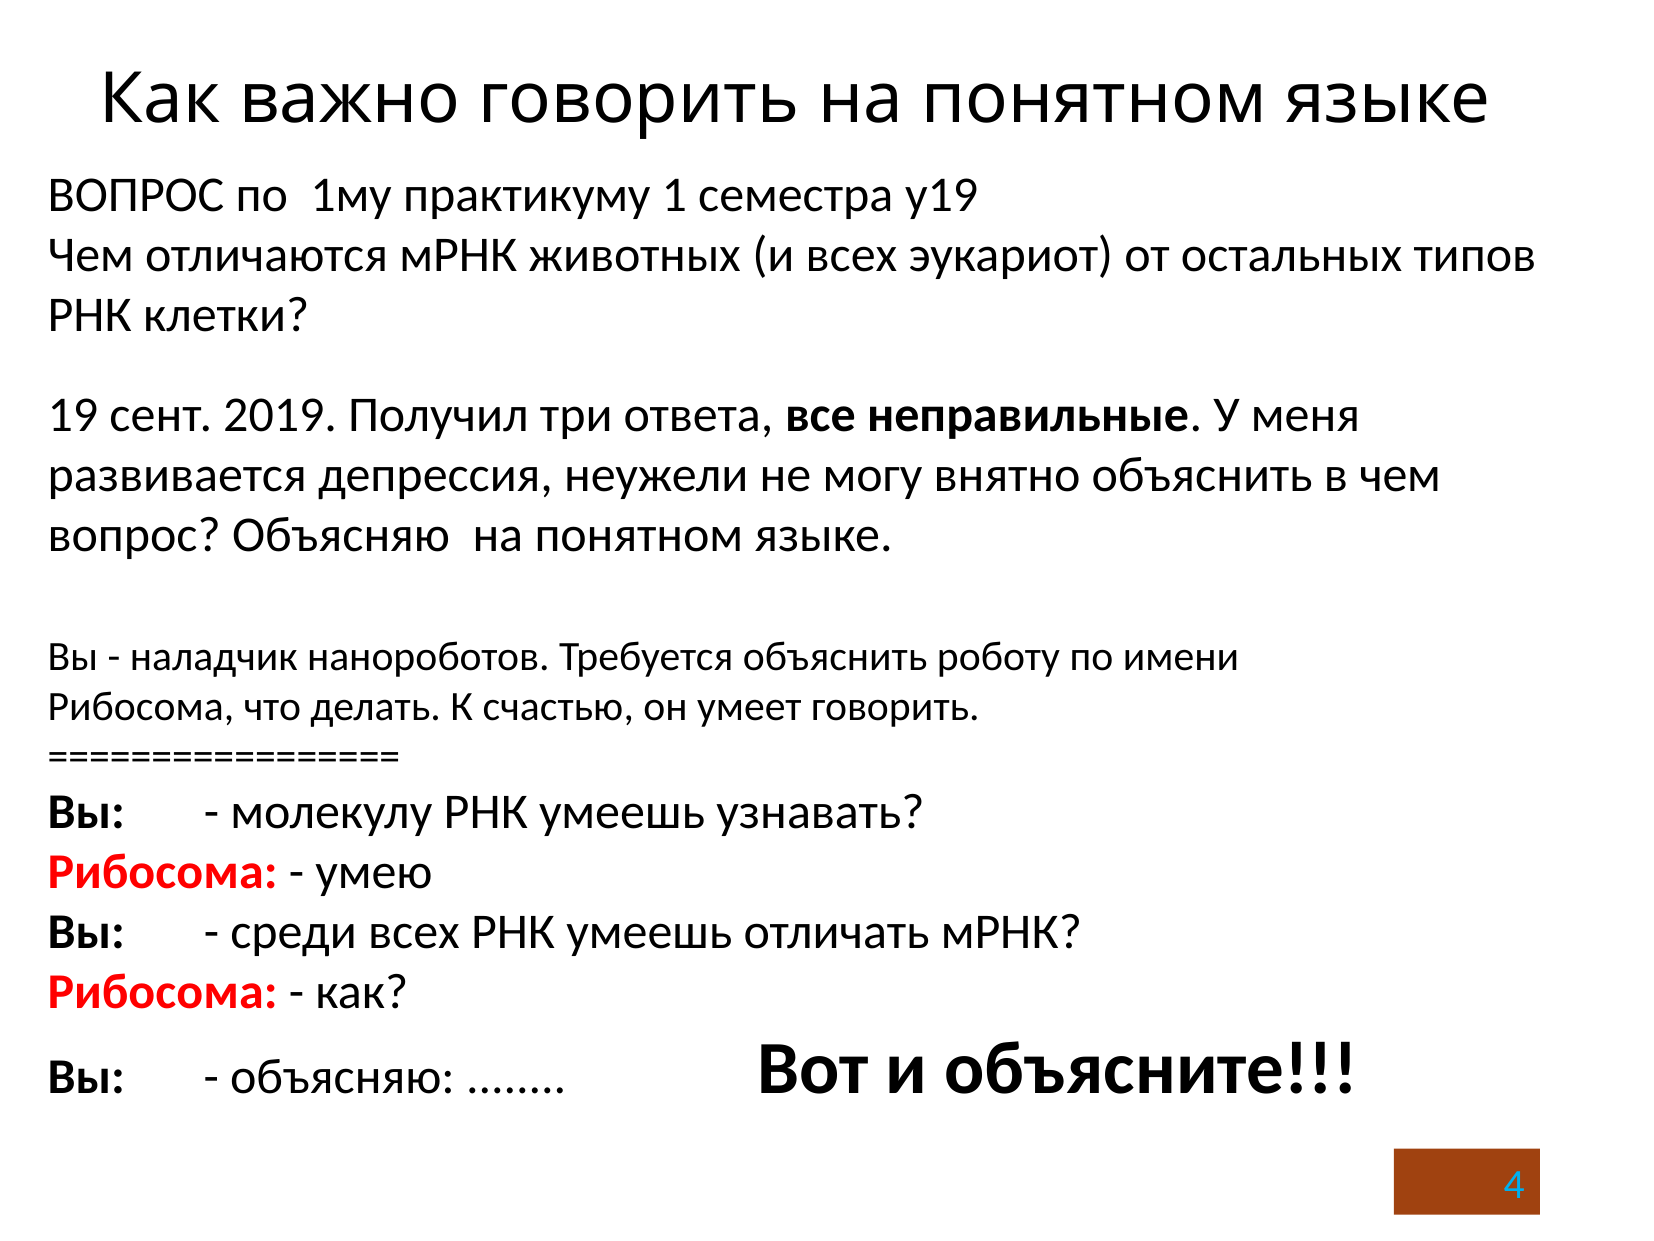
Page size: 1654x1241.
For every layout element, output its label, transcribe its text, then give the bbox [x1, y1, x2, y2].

title Как важно говорить на понятном языке [85, 21, 1512, 154]
slide_number 4 [1393, 1148, 1540, 1215]
text_box Вы - наладчик нанороботов. Требуется объяснить роботу по имени Рибосома, что делать. К счастью, он умеет говорить. ================= Вы: - молекулу РНК умеешь узнавать? Рибосома: - умею Вы: - среди всех РНК умеешь отличать мРНК? Рибосома: - как? Вы: - объясняю: ........ Вот и объясните!!! [33, 571, 1449, 1117]
text_box 19 сент. 2019. Получил три ответа, все неправильные. У меня развивается депрессия, неужели не могу внятно объяснить в чем вопрос? Объясняю на понятном языке. [32, 374, 1608, 570]
text_box ВОПРОС по 1му практикуму 1 семестра y19 Чем отличаются мРНК животных (и всех эукариот) от остальных типов РНК клетки? [32, 154, 1608, 350]
